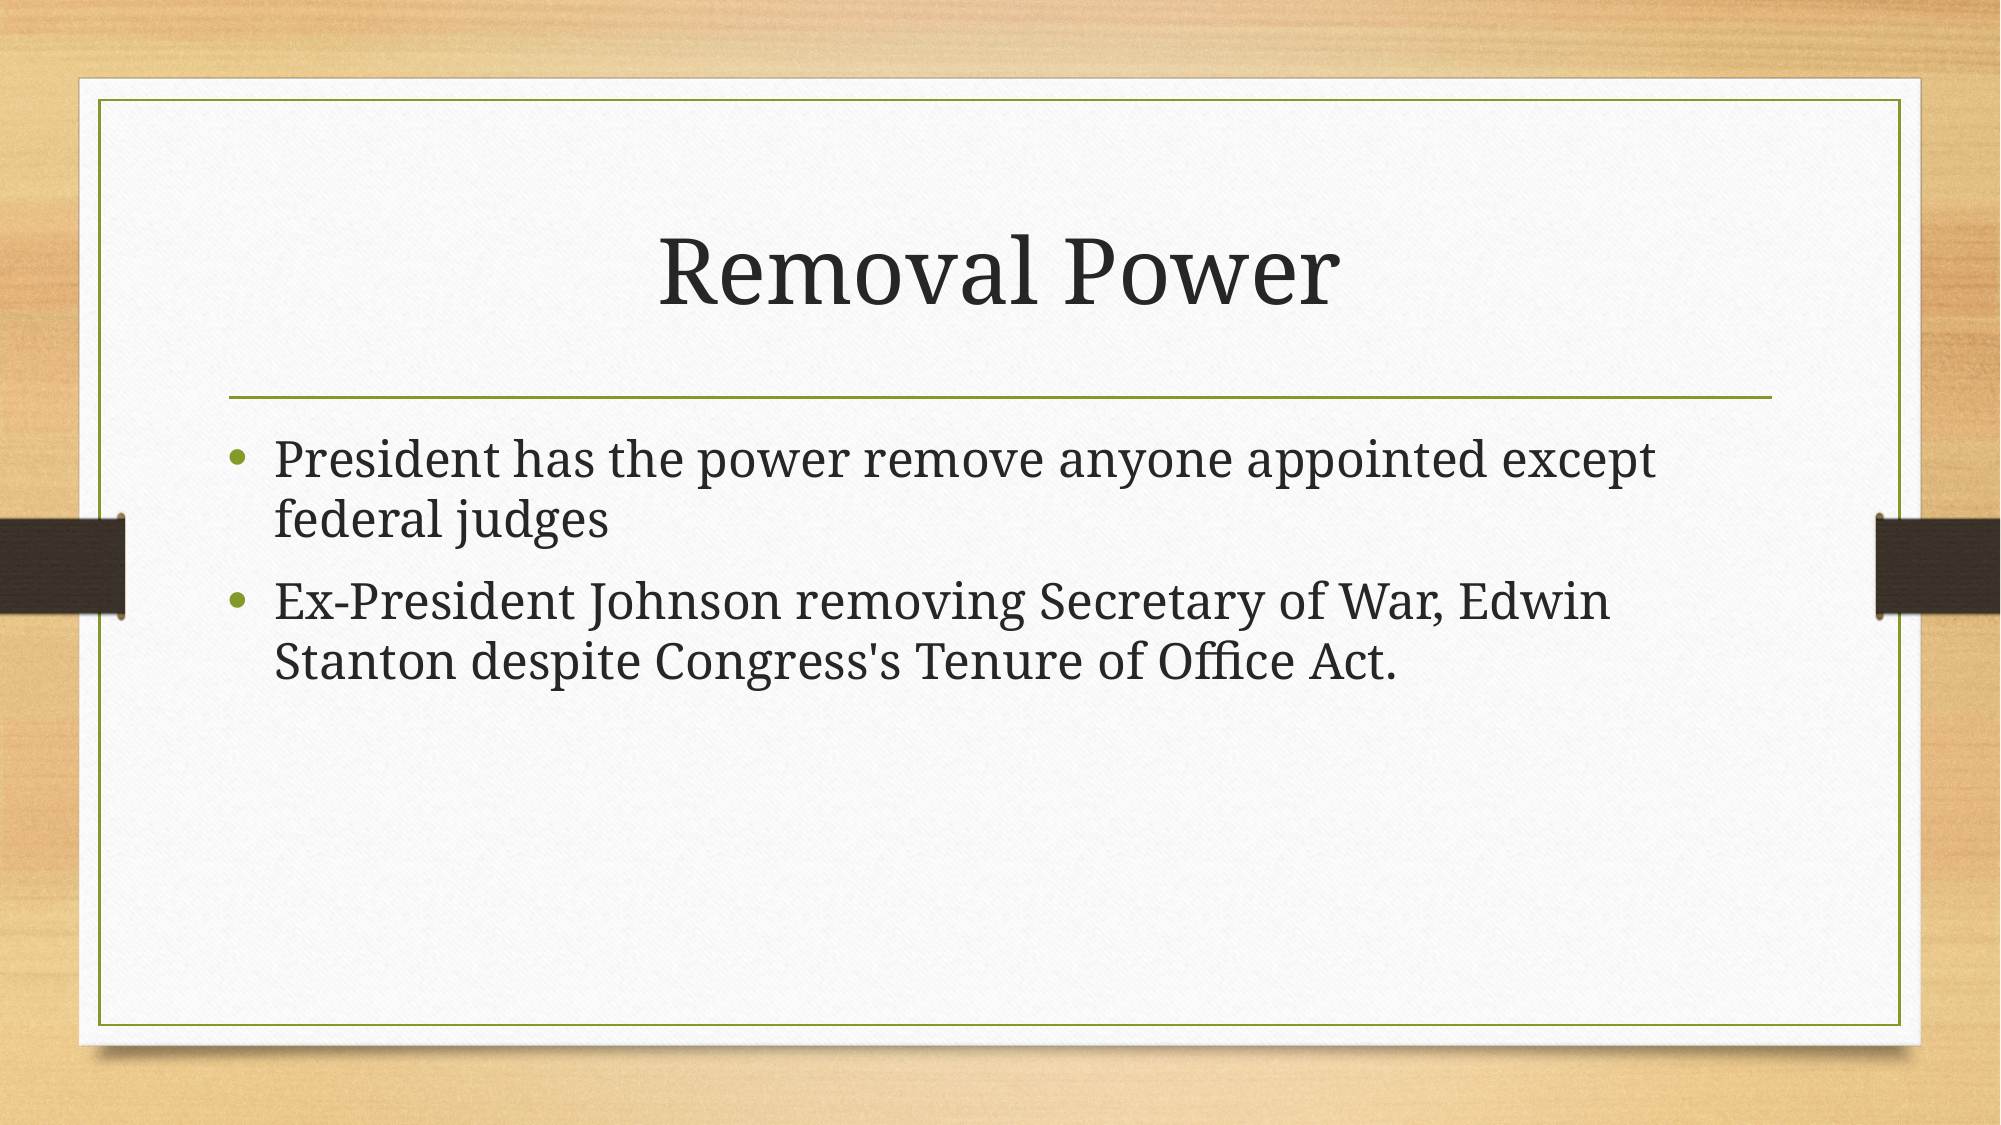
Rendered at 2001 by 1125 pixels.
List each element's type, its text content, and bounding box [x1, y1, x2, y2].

picture [0, 0, 2001, 1125]
title Removal Power [212, 161, 1788, 375]
list President has the power remove anyone appointed except federal judges Ex-President Johnson removing Secretary of War, Edwin Stanton despite Congress's Tenure of Office Act. [212, 419, 1788, 964]
